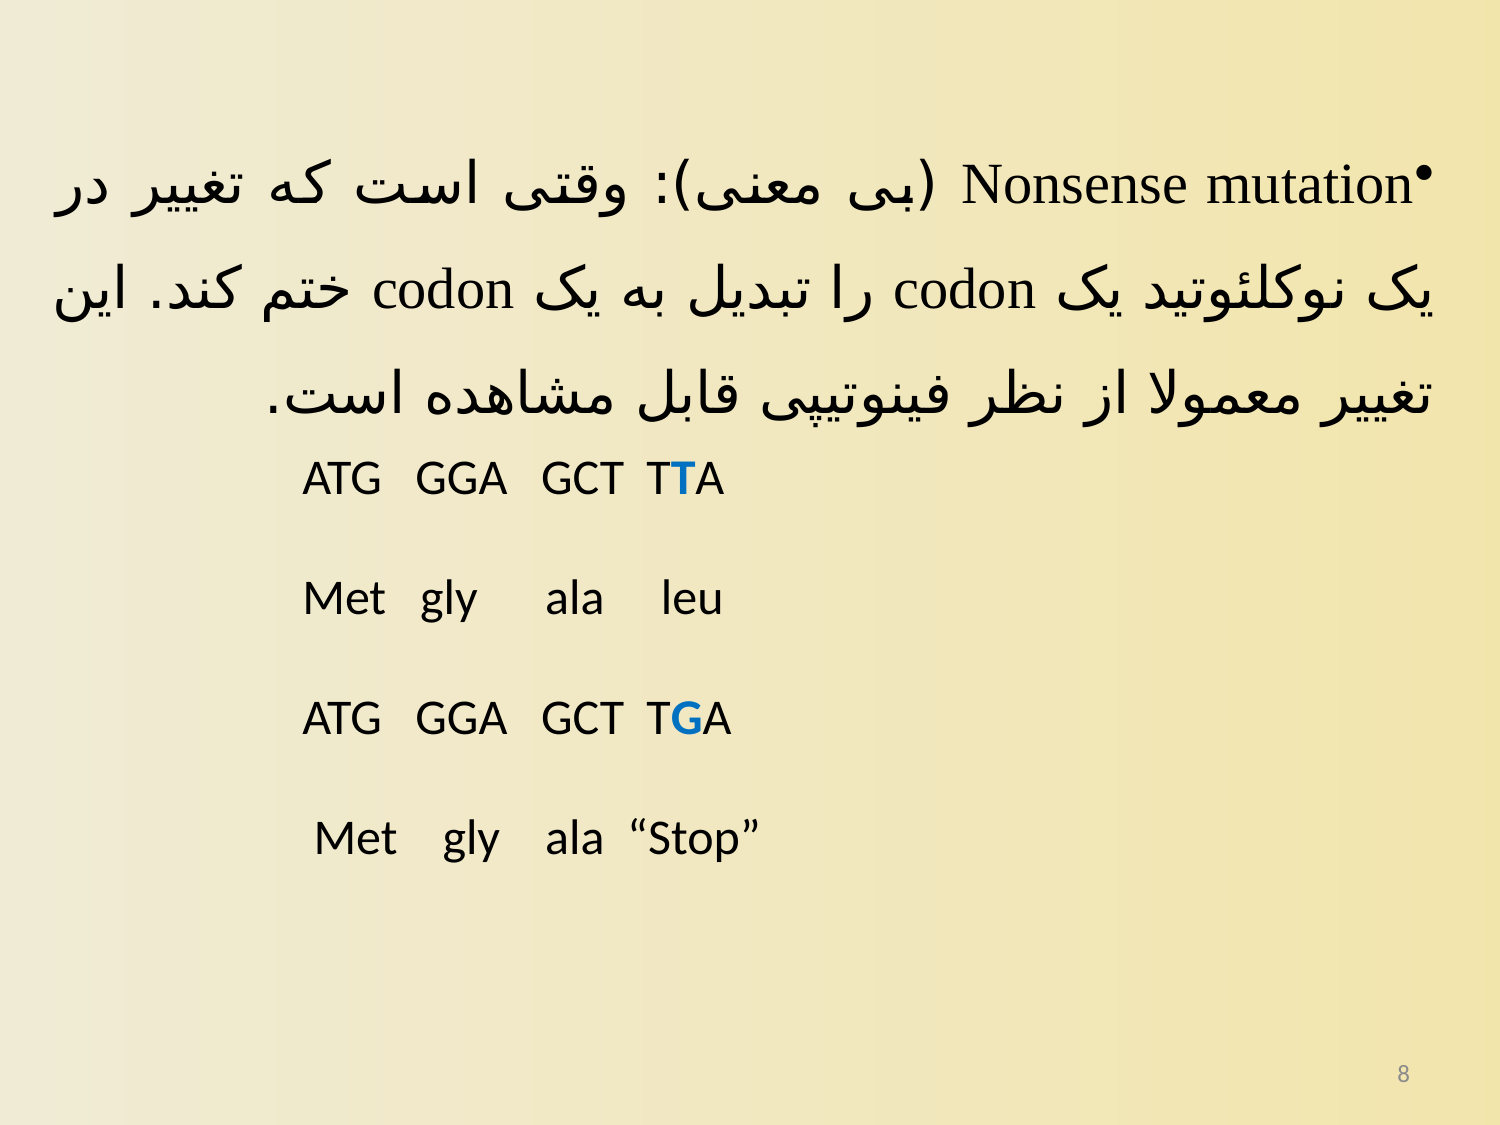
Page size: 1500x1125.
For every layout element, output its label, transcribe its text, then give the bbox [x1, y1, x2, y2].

slide_number 8 [1074, 1042, 1425, 1103]
text_box Nonsense mutation (بی معنی): وقتی است که تغییر در یک نوکلئوتید یک codon را تبدیل به یک codon ختم کند. این تغییر معمولا از نظر فینوتیپی قابل مشاهده است. [37, 102, 1450, 643]
text_box ATG GGA GCT TTA Met gly ala leu ATG GGA GCT TGA Met gly ala “Stop” [287, 437, 913, 873]
